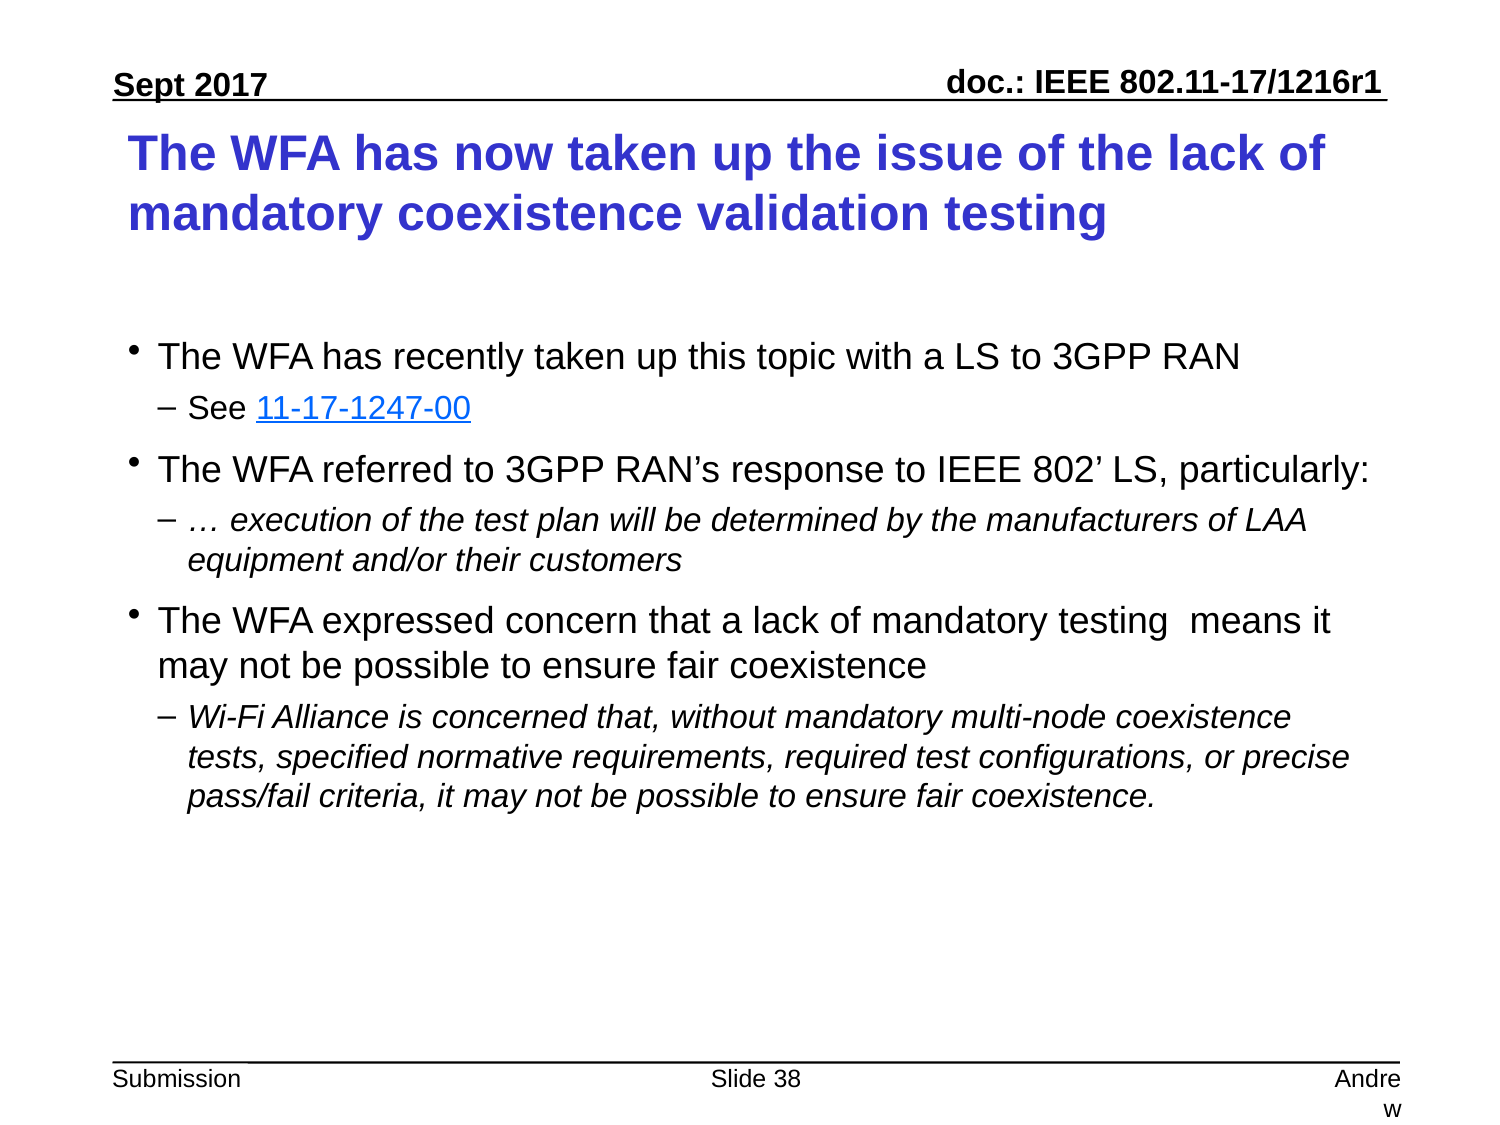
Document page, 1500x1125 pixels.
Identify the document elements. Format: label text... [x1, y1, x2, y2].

footer Andrew Myles, Cisco [1320, 1061, 1402, 1093]
title The WFA has now taken up the issue of the lack of mandatory coexistence validation testing [112, 112, 1388, 288]
slide_number Slide 38 [709, 1061, 803, 1093]
list The WFA has recently taken up this topic with a LS to 3GPP RAN See 11-17-1247-00 The WFA referred to 3GPP RAN’s response to IEEE 802’ LS, particularly: … execution of the test plan will be determined by the manufacturers of LAA equipment and/or their customers The WFA expressed concern that a lack of mandatory testing means it may not be possible to ensure fair coexistence Wi‐Fi Alliance is concerned that, without mandatory multi‐node coexistence tests, specified normative requirements, required test configurations, or precise pass/fail criteria, it may not be possible to ensure fair coexistence. [112, 324, 1388, 1000]
